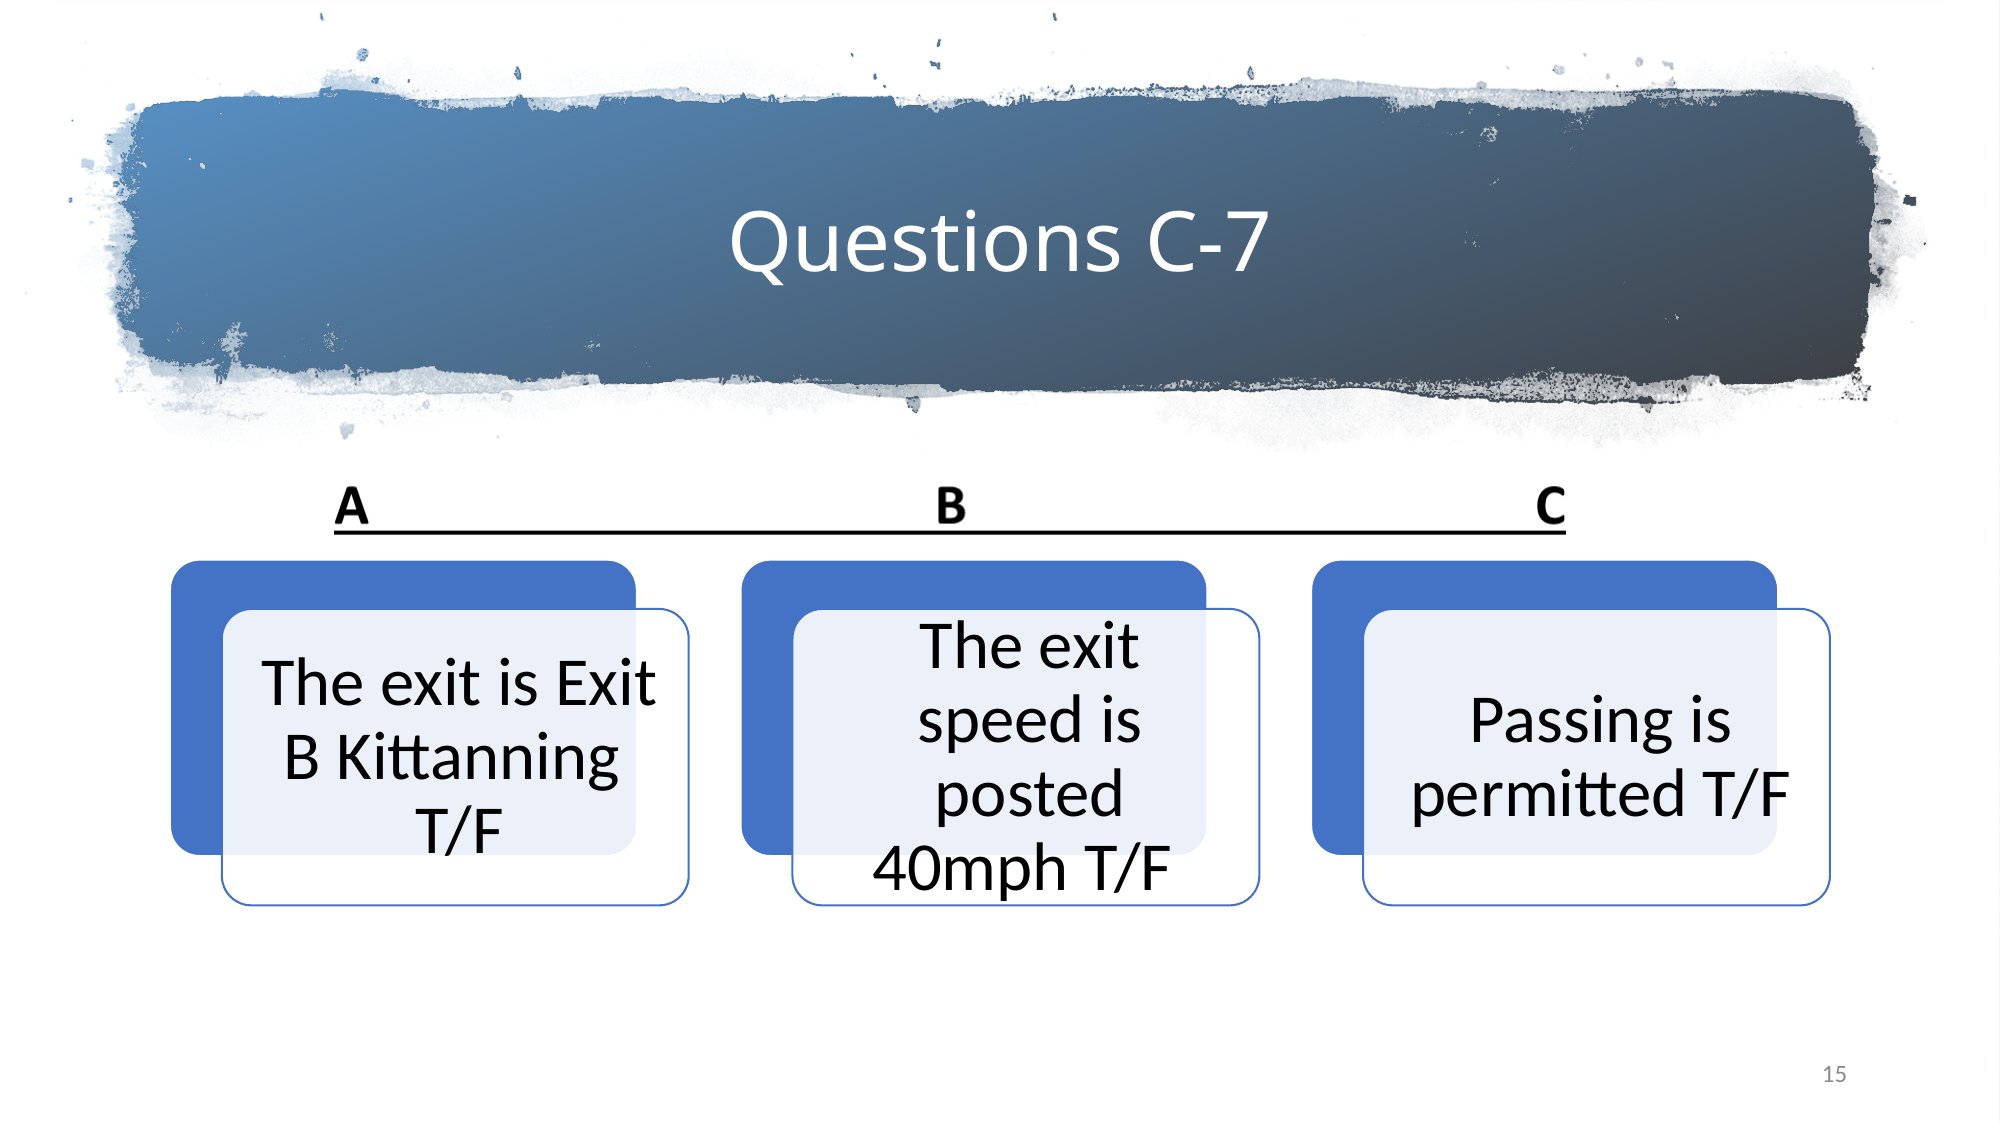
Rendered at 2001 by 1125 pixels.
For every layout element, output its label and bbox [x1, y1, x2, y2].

list [169, 475, 1830, 990]
picture [0, 0, 2000, 1125]
